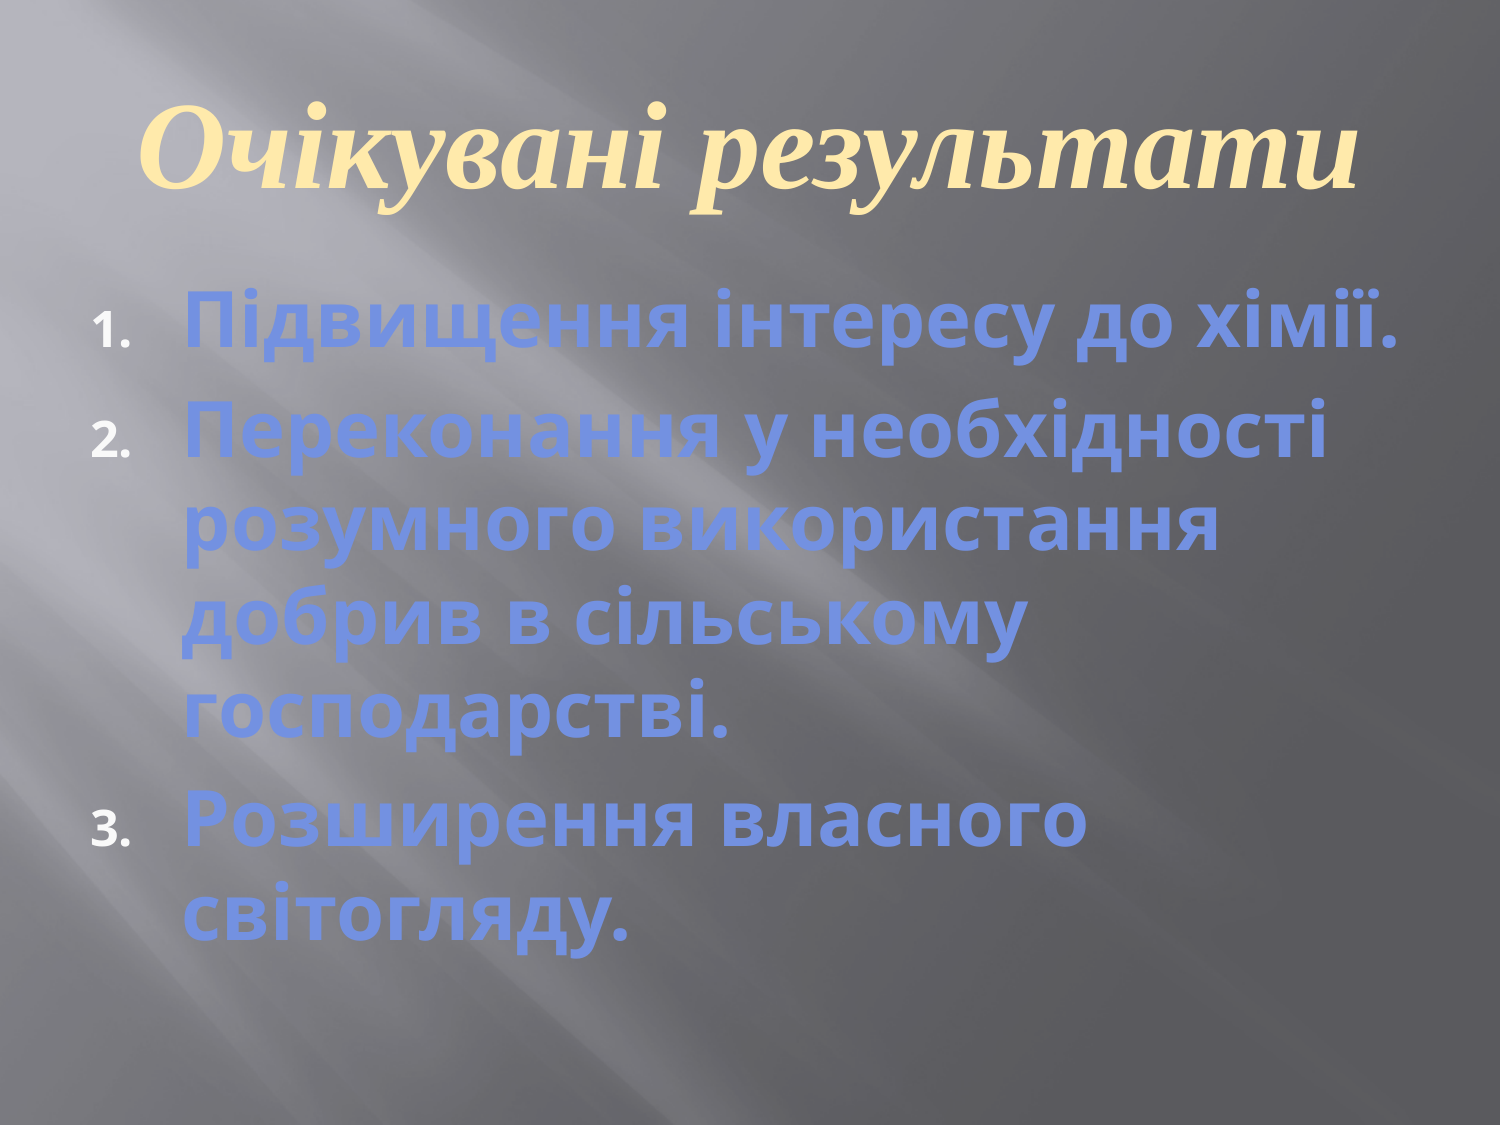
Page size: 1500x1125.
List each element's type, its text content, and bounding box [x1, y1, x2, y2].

title Очікувані результати [75, 45, 1425, 233]
list Підвищення інтересу до хімії. Переконання у необхідності розумного використання добрив в сільському господарстві. Розширення власного світогляду. [74, 262, 1426, 1036]
